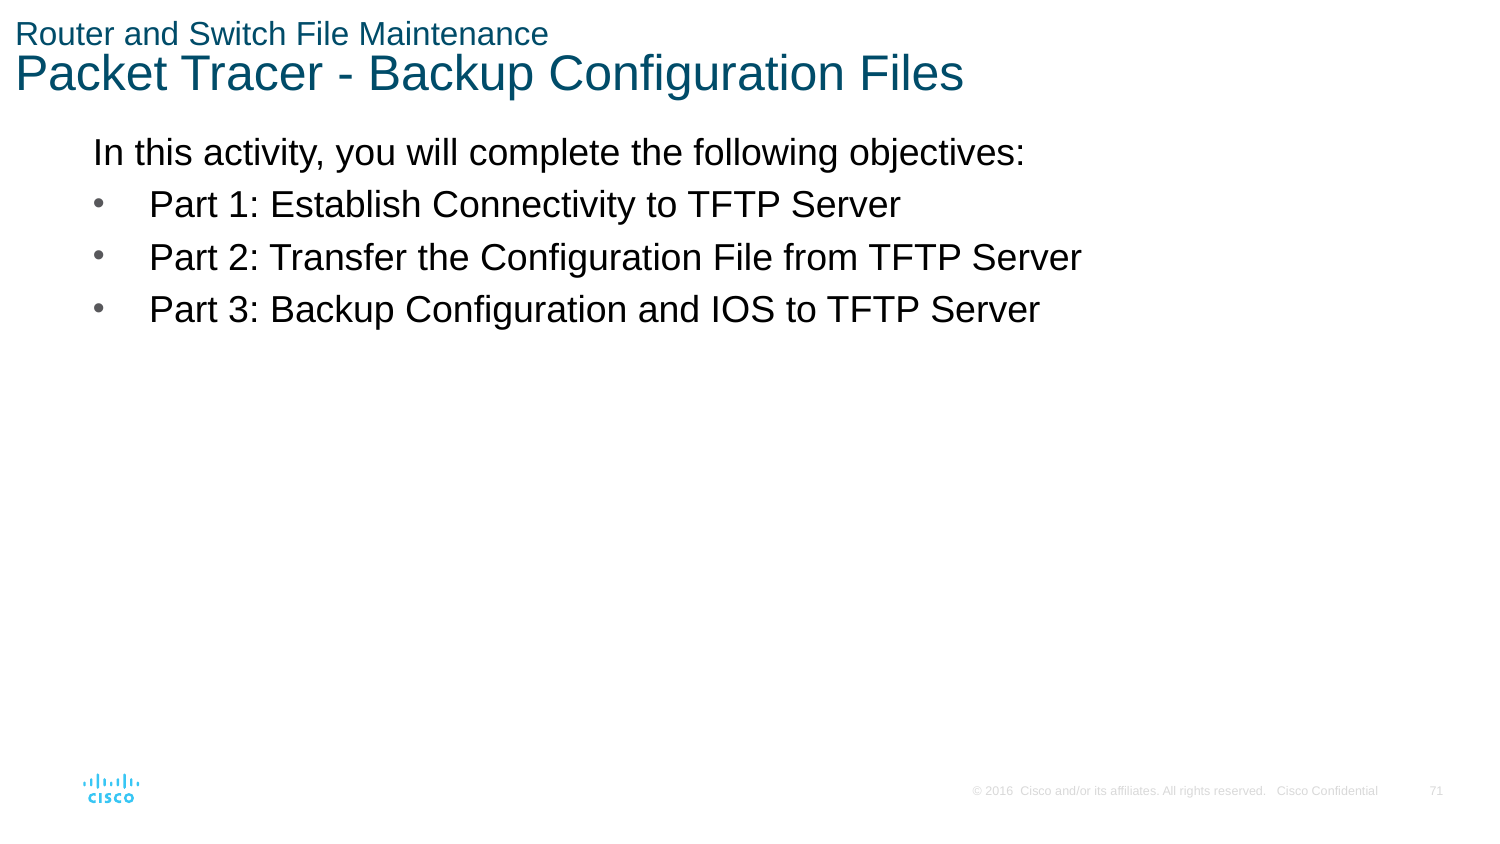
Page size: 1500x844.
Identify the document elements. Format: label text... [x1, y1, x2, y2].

title Router and Switch File Maintenance Packet Tracer - Backup Configuration Files [0, 0, 1369, 121]
list In this activity, you will complete the following objectives: Part 1: Establish Connectivity to TFTP Server Part 2: Transfer the Configuration File from TFTP Server Part 3: Backup Configuration and IOS to TFTP Server [77, 120, 1437, 726]
